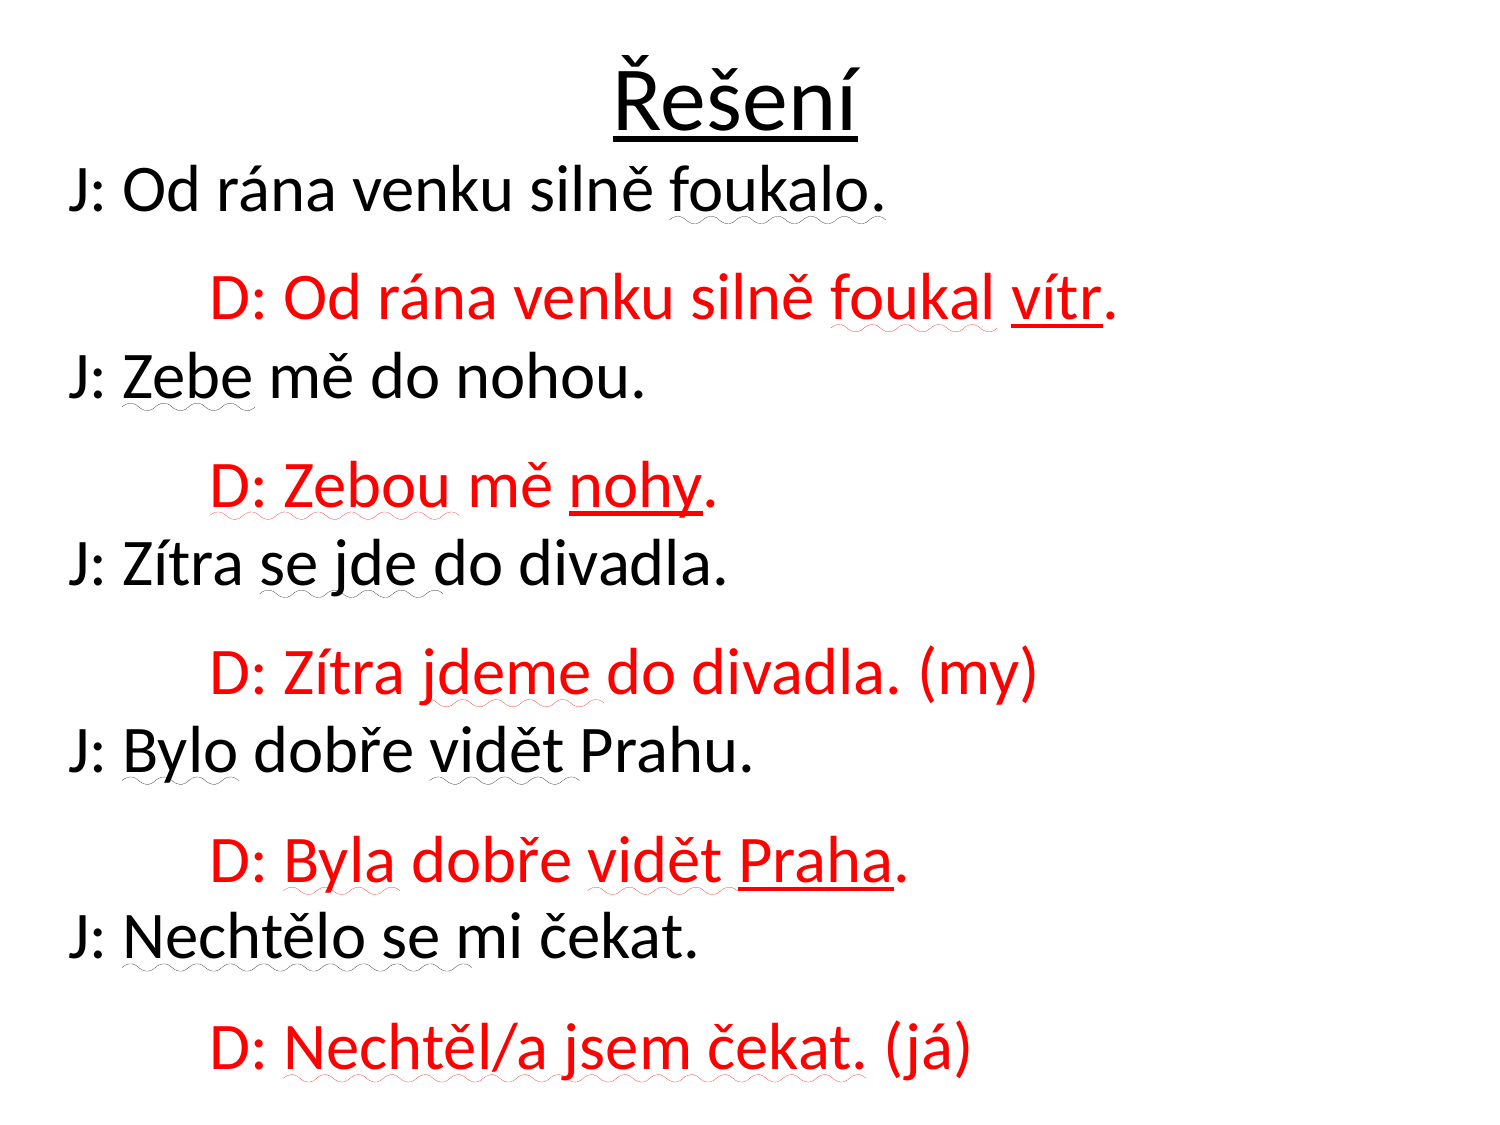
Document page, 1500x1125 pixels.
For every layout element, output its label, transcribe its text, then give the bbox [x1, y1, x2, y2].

list J: Od rána venku silně foukalo. J: Zebe mě do nohou. J: Zítra se jde do divadla. J: Bylo dobře vidět Prahu. J: Nechtělo se mi čekat. [53, 137, 1500, 1078]
text_box D: Od rána venku silně foukal vítr. D: Zebou mě nohy. D: Zítra jdeme do divadla. (my) D: Byla dobře vidět Praha. D: Nechtěl/a jsem čekat. (já) [194, 231, 1500, 1091]
title Řešení [0, 0, 1471, 188]
